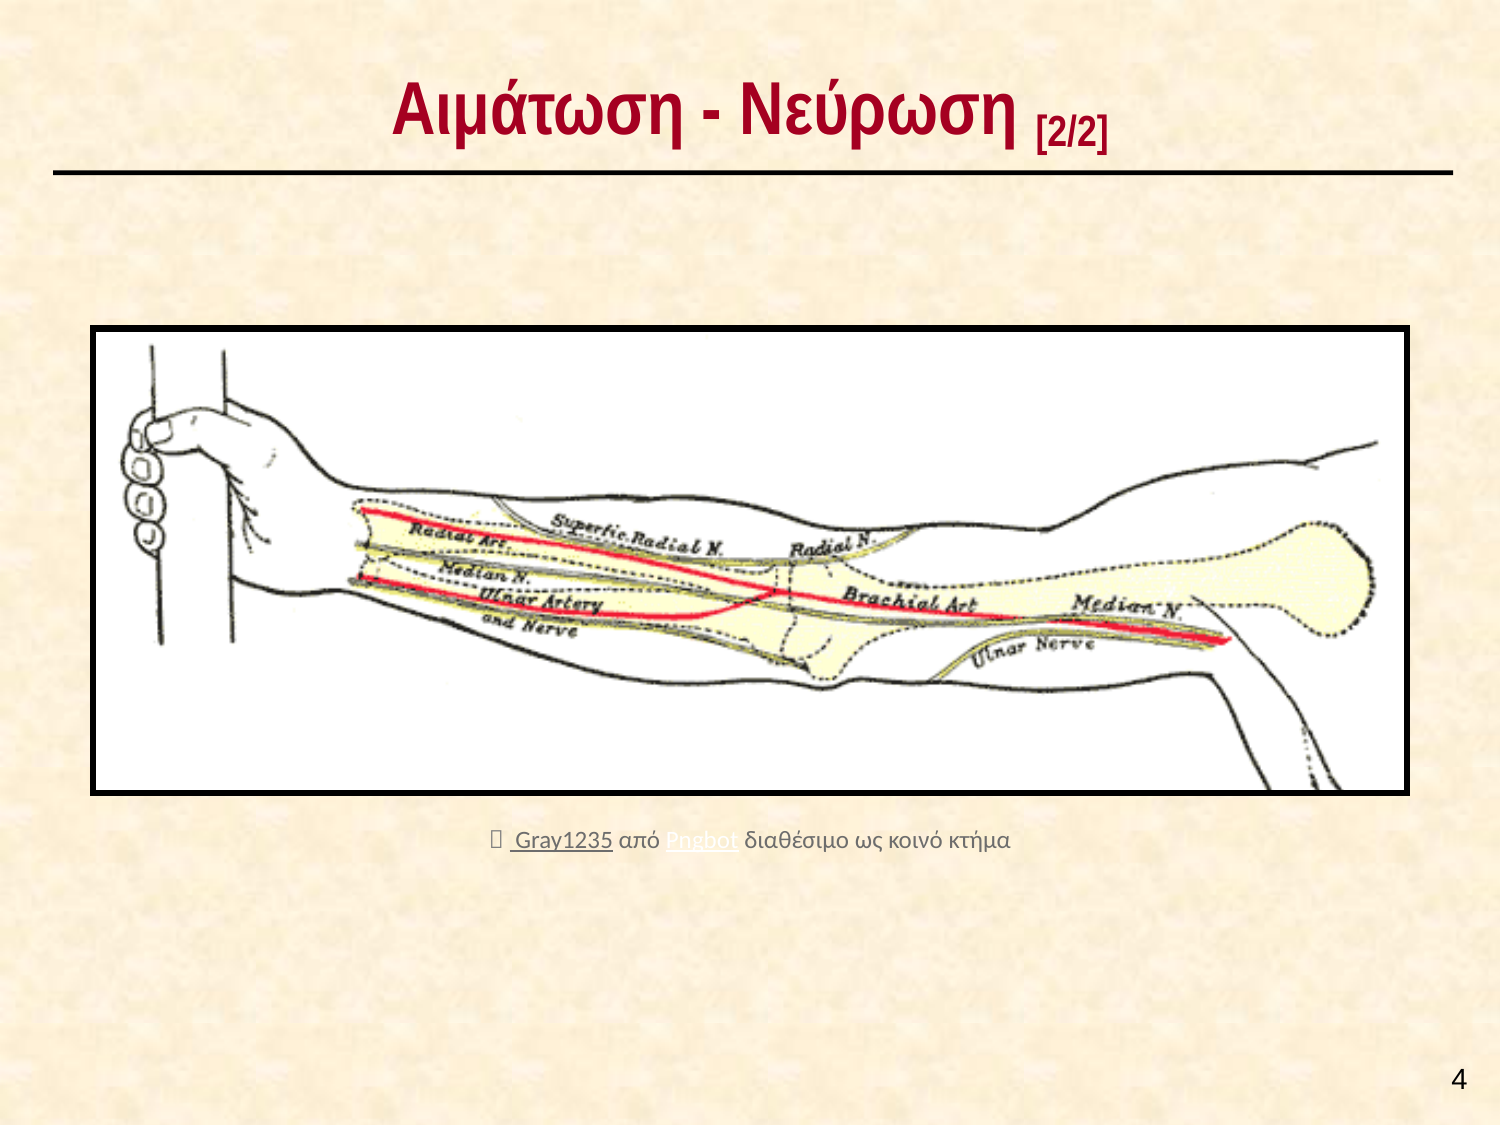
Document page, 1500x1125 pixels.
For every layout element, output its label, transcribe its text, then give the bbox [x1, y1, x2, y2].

picture [0, 0, 1500, 1125]
title Αιμάτωση - Νεύρωση [2/2] [74, 30, 1426, 185]
text_box  Gray1235 από Pngbot διαθέσιμο ως κοινό κτήμα [281, 816, 1219, 861]
slide_number 3 [1132, 1024, 1483, 1103]
